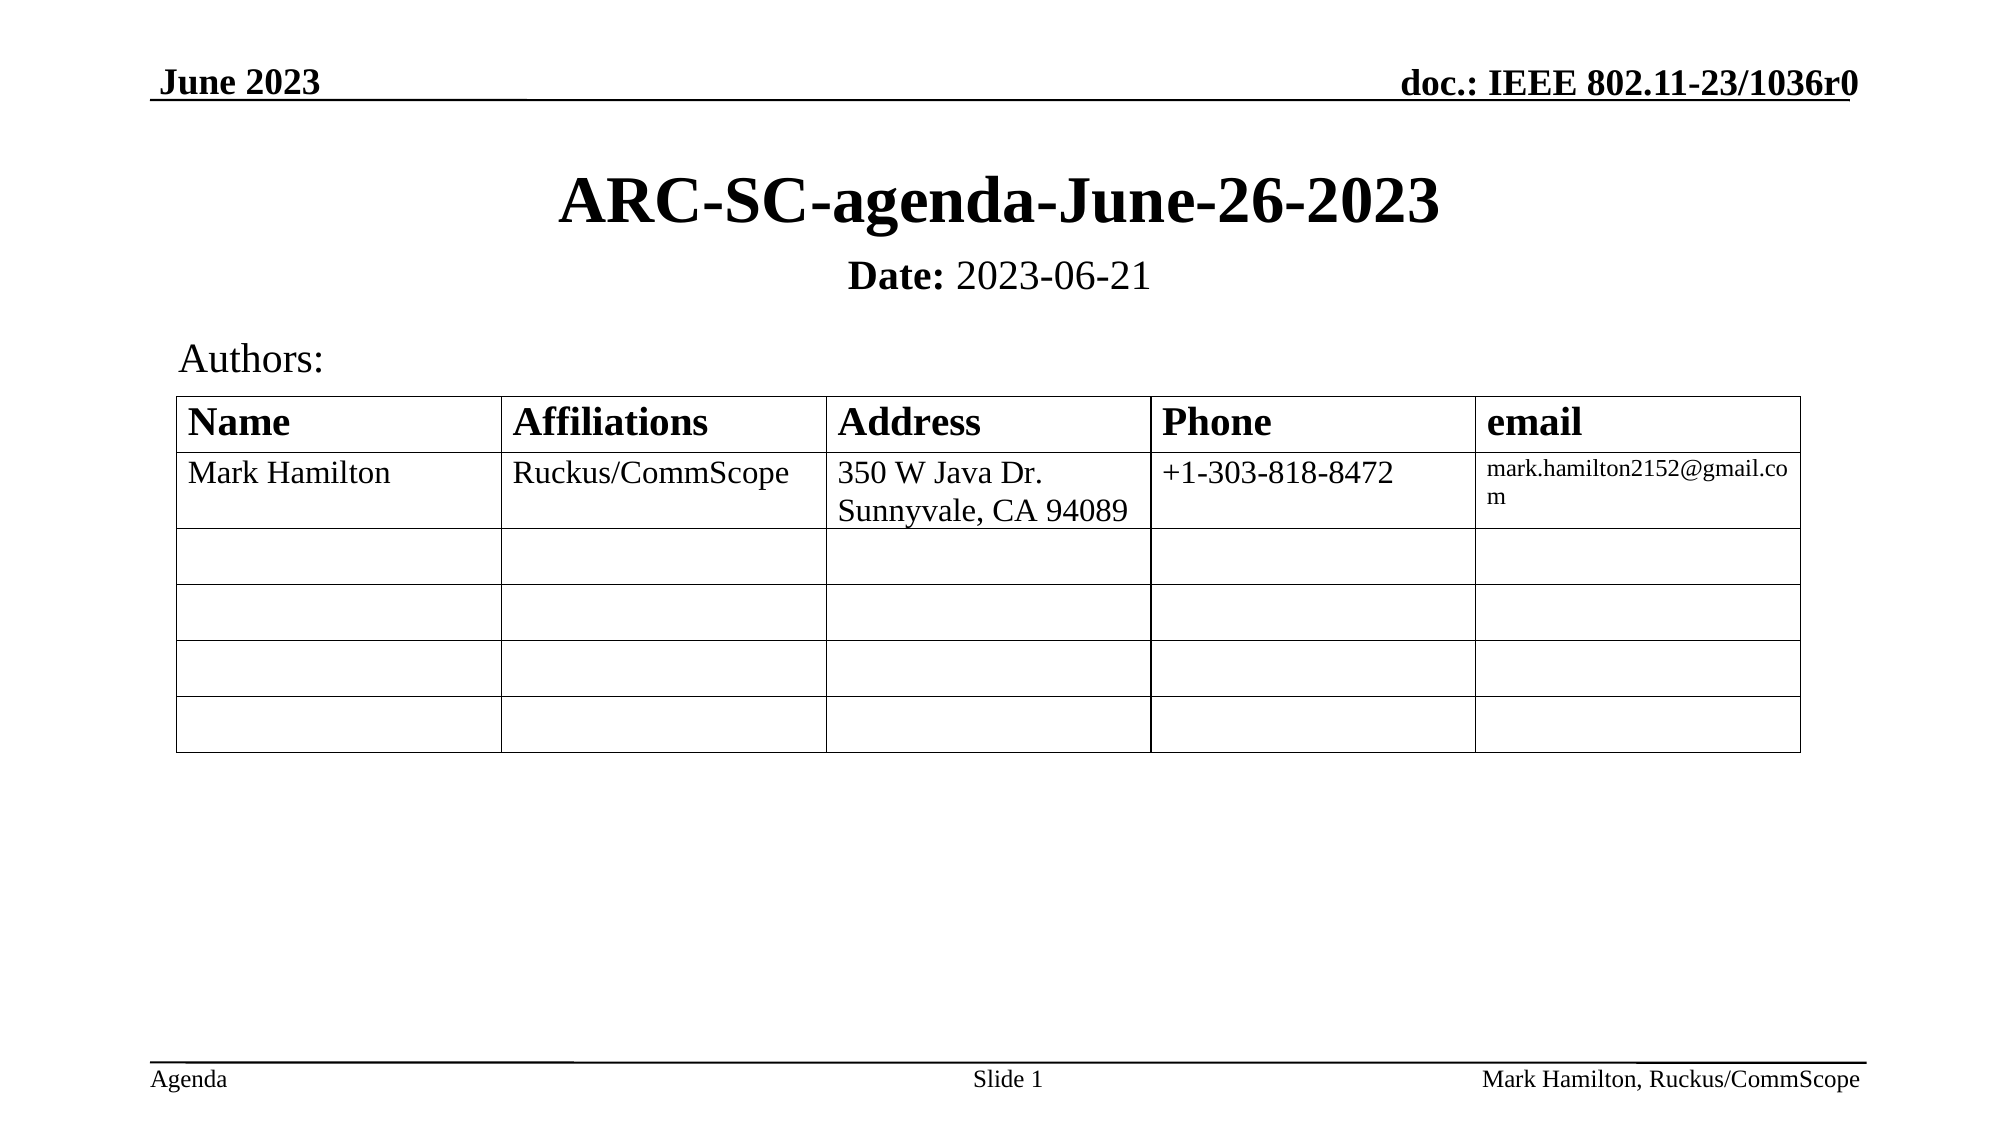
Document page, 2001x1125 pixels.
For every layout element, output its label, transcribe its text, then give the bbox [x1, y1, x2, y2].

text_box Authors: [162, 323, 401, 387]
subtitle Date: 2023-06-21 [299, 239, 1701, 319]
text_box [161, 396, 1850, 804]
title ARC-SC-agenda-June-26-2023 [149, 151, 1851, 241]
slide_number Slide 1 [950, 1061, 1067, 1123]
